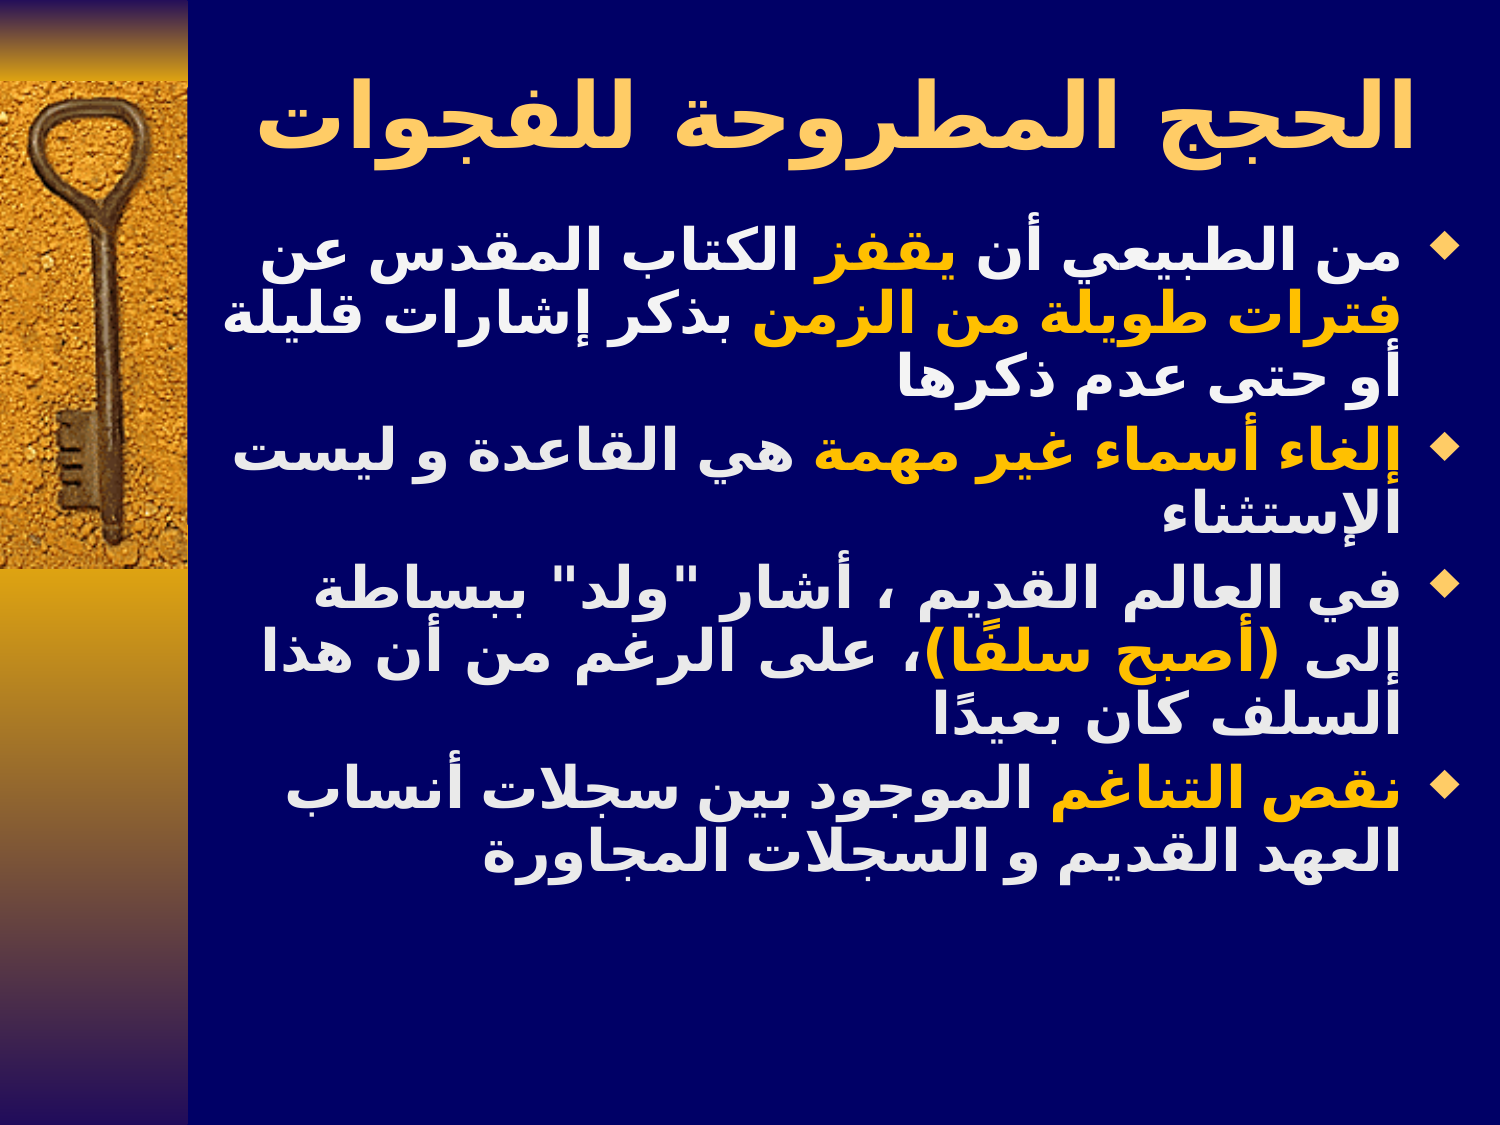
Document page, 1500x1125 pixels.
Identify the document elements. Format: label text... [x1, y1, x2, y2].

list من الطبيعي أن يقفز الكتاب المقدس عن فترات طويلة من الزمن بذكر إشارات قليلة أو حتى عدم ذكرها إلغاء أسماء غير مهمة هي القاعدة و ليست الإستثناء في العالم القديم ، أشار "ولد" ببساطة إلى (أصبح سلفًا)، على الرغم من أن هذا السلف كان بعيدًا نقص التناغم الموجود بين سجلات أنساب العهد القديم و السجلات المجاورة [200, 212, 1475, 950]
title الحجج المطروحة للفجوات [200, 12, 1475, 211]
picture [0, 81, 188, 569]
